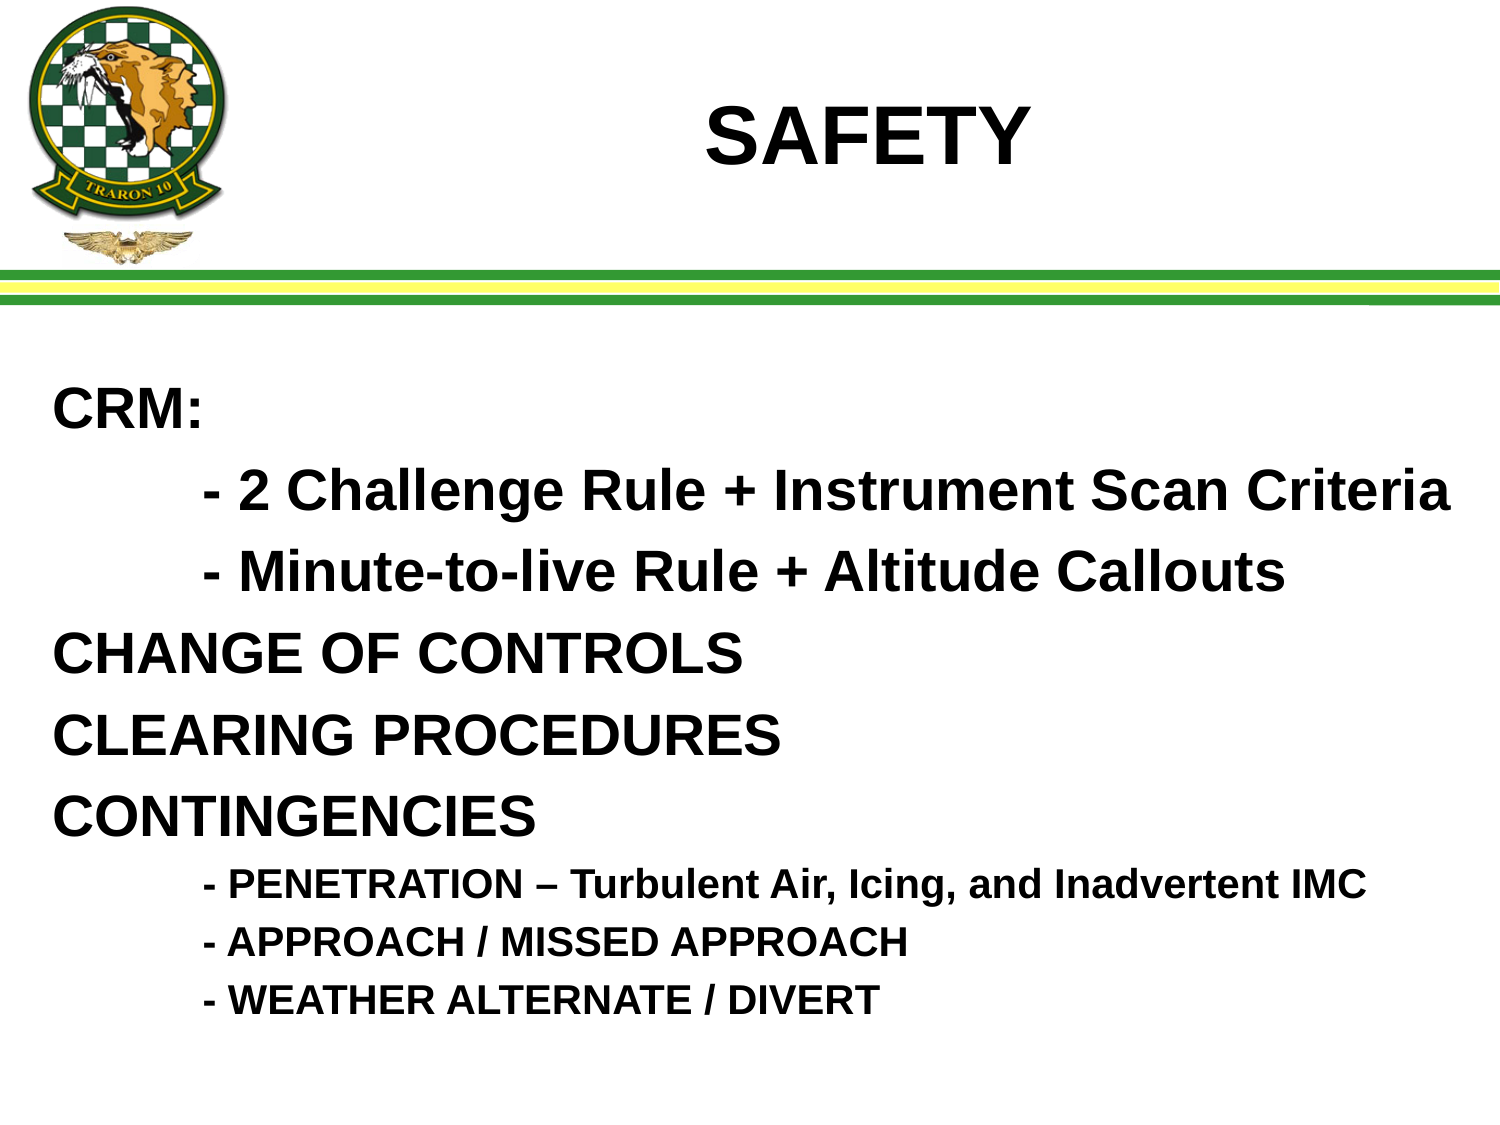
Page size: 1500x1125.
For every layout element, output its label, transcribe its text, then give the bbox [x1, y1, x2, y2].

picture [24, 0, 231, 268]
list CRM: - 2 Challenge Rule + Instrument Scan Criteria - Minute-to-live Rule + Altitude Callouts CHANGE OF CONTROLS CLEARING PROCEDURES CONTINGENCIES - PENETRATION – Turbulent Air, Icing, and Inadvertent IMC - APPROACH / MISSED APPROACH - WEATHER ALTERNATE / DIVERT [37, 362, 1475, 1038]
title SAFETY [287, 37, 1450, 225]
